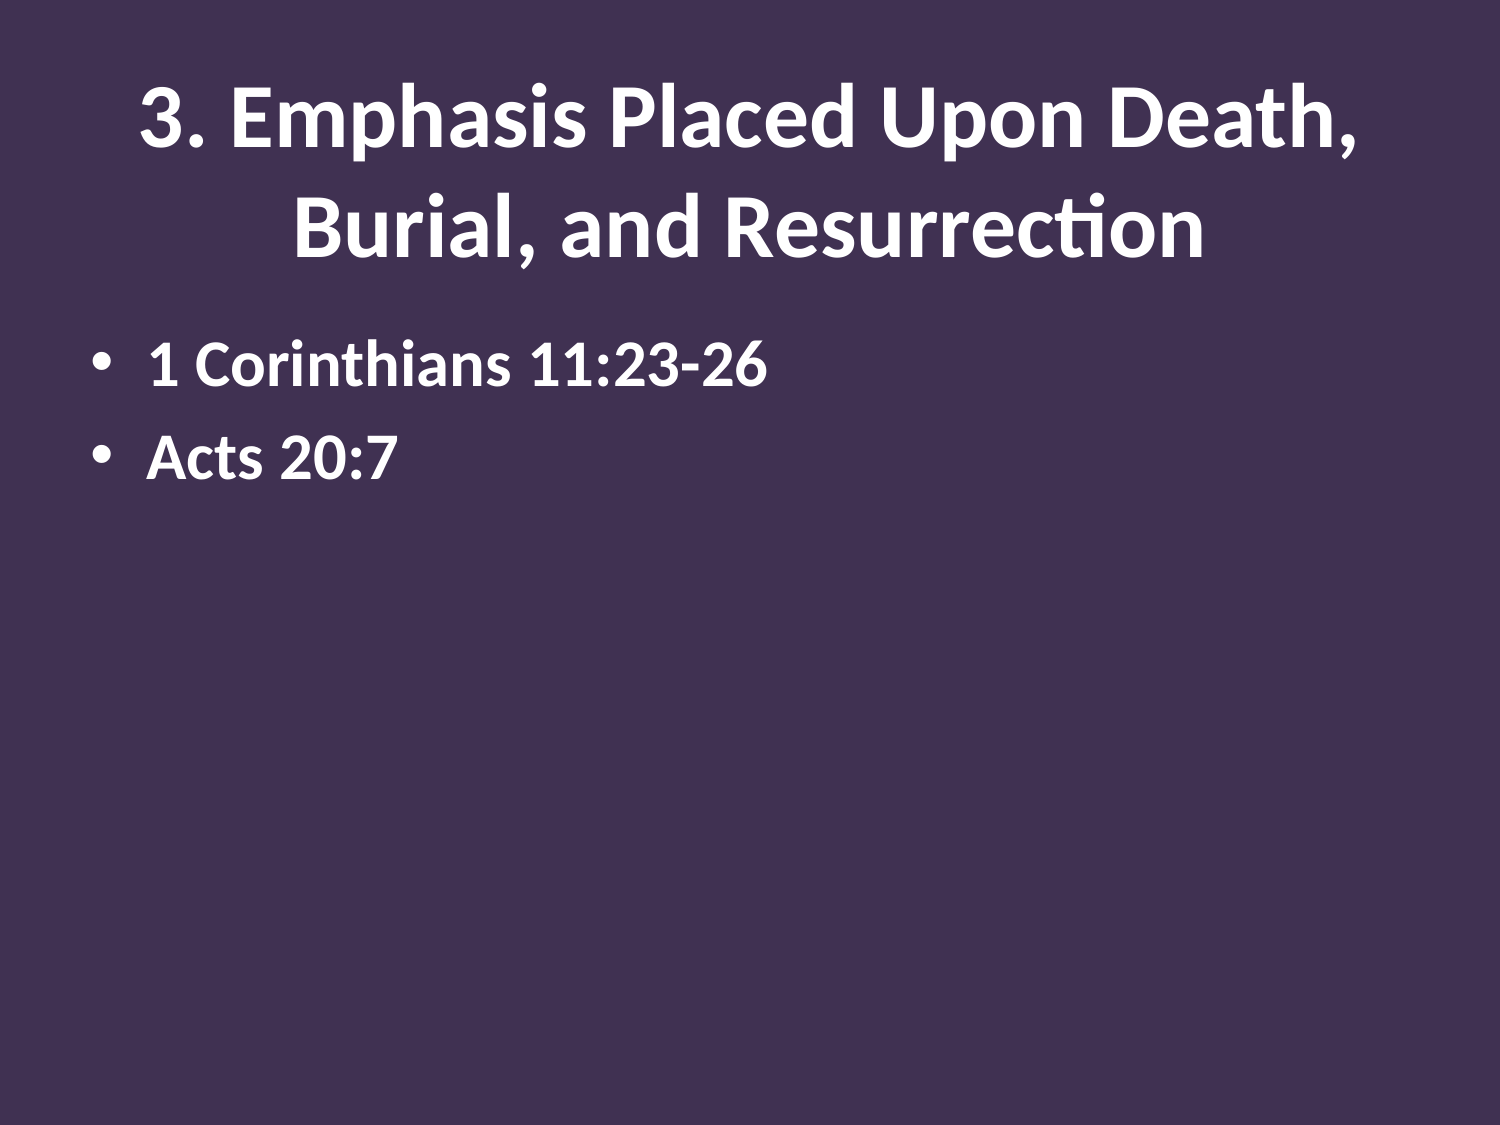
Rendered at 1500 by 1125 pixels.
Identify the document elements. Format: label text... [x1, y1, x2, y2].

title 3. Emphasis Placed Upon Death, Burial, and Resurrection [75, 45, 1425, 288]
list 1 Corinthians 11:23-26 Acts 20:7 [75, 312, 1425, 1005]
